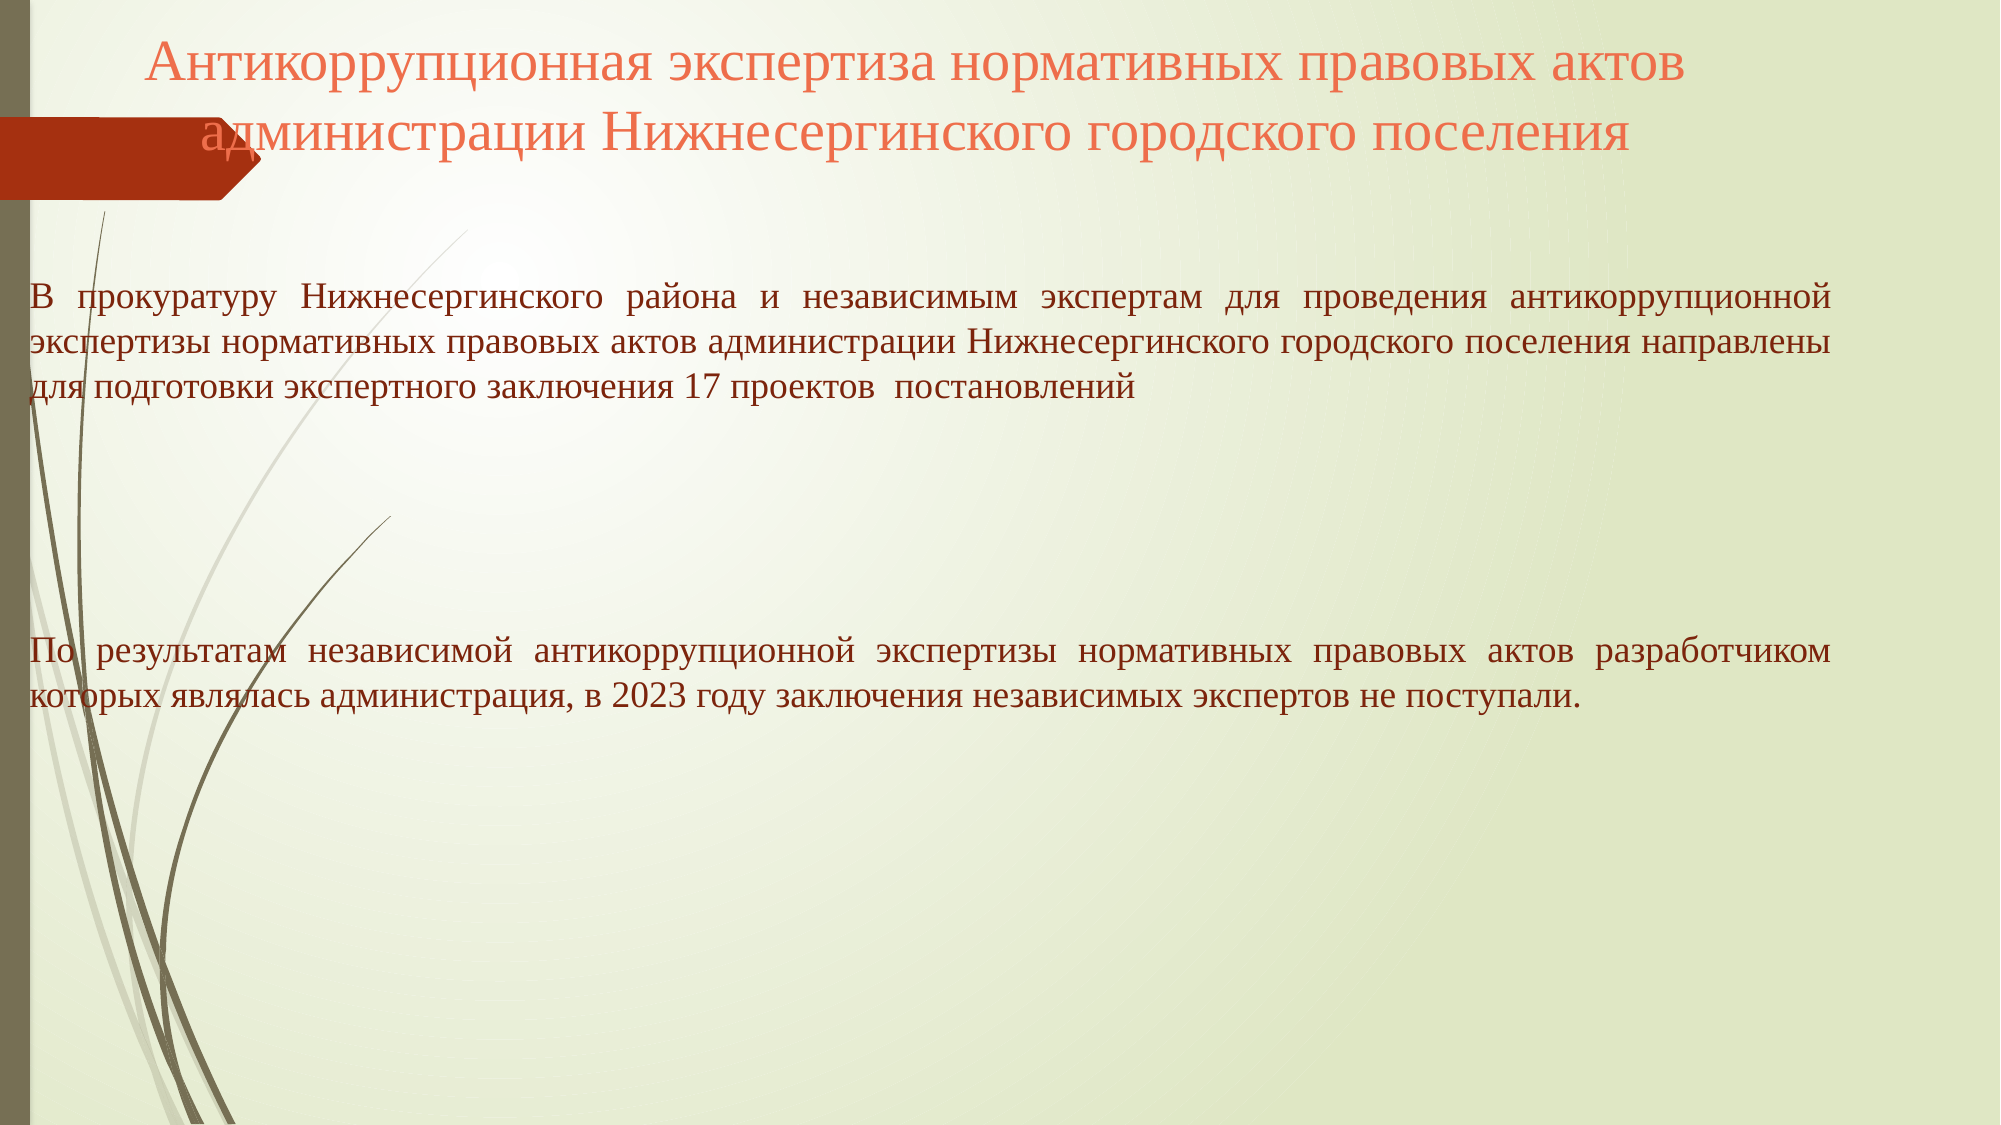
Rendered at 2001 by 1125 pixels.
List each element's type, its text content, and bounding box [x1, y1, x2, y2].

list В прокуратуру Нижнесергинского района и независимым экспертам для проведения антикоррупционной экспертизы нормативных правовых актов администрации Нижнесергинского городского поселения направлены для подготовки экспертного заключения 17 проектов постановлений По результатам независимой антикоррупционной экспертизы нормативных правовых актов разработчиком которых являлась администрация, в 2023 году заключения независимых экспертов не поступали. [14, 264, 1848, 1025]
title Антикоррупционная экспертиза нормативных правовых актов администрации Нижнесергинского городского поселения [14, 14, 1817, 264]
